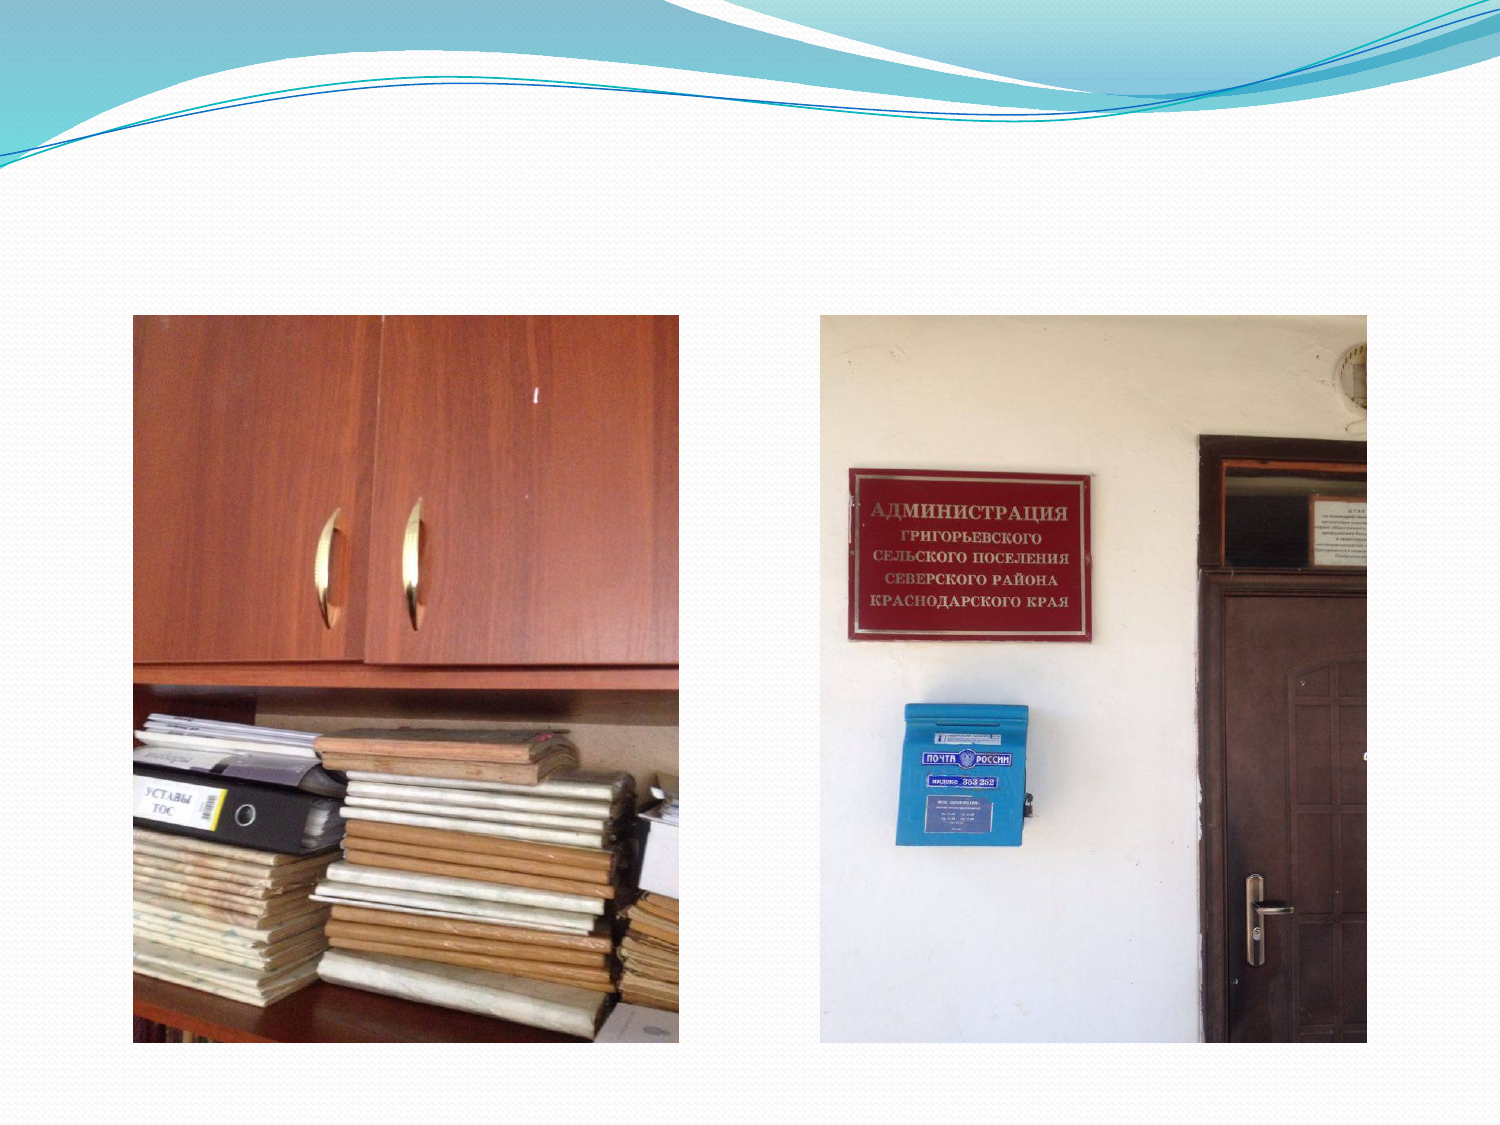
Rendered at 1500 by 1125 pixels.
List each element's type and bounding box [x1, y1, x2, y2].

list [820, 314, 1367, 1043]
list [133, 314, 680, 1043]
